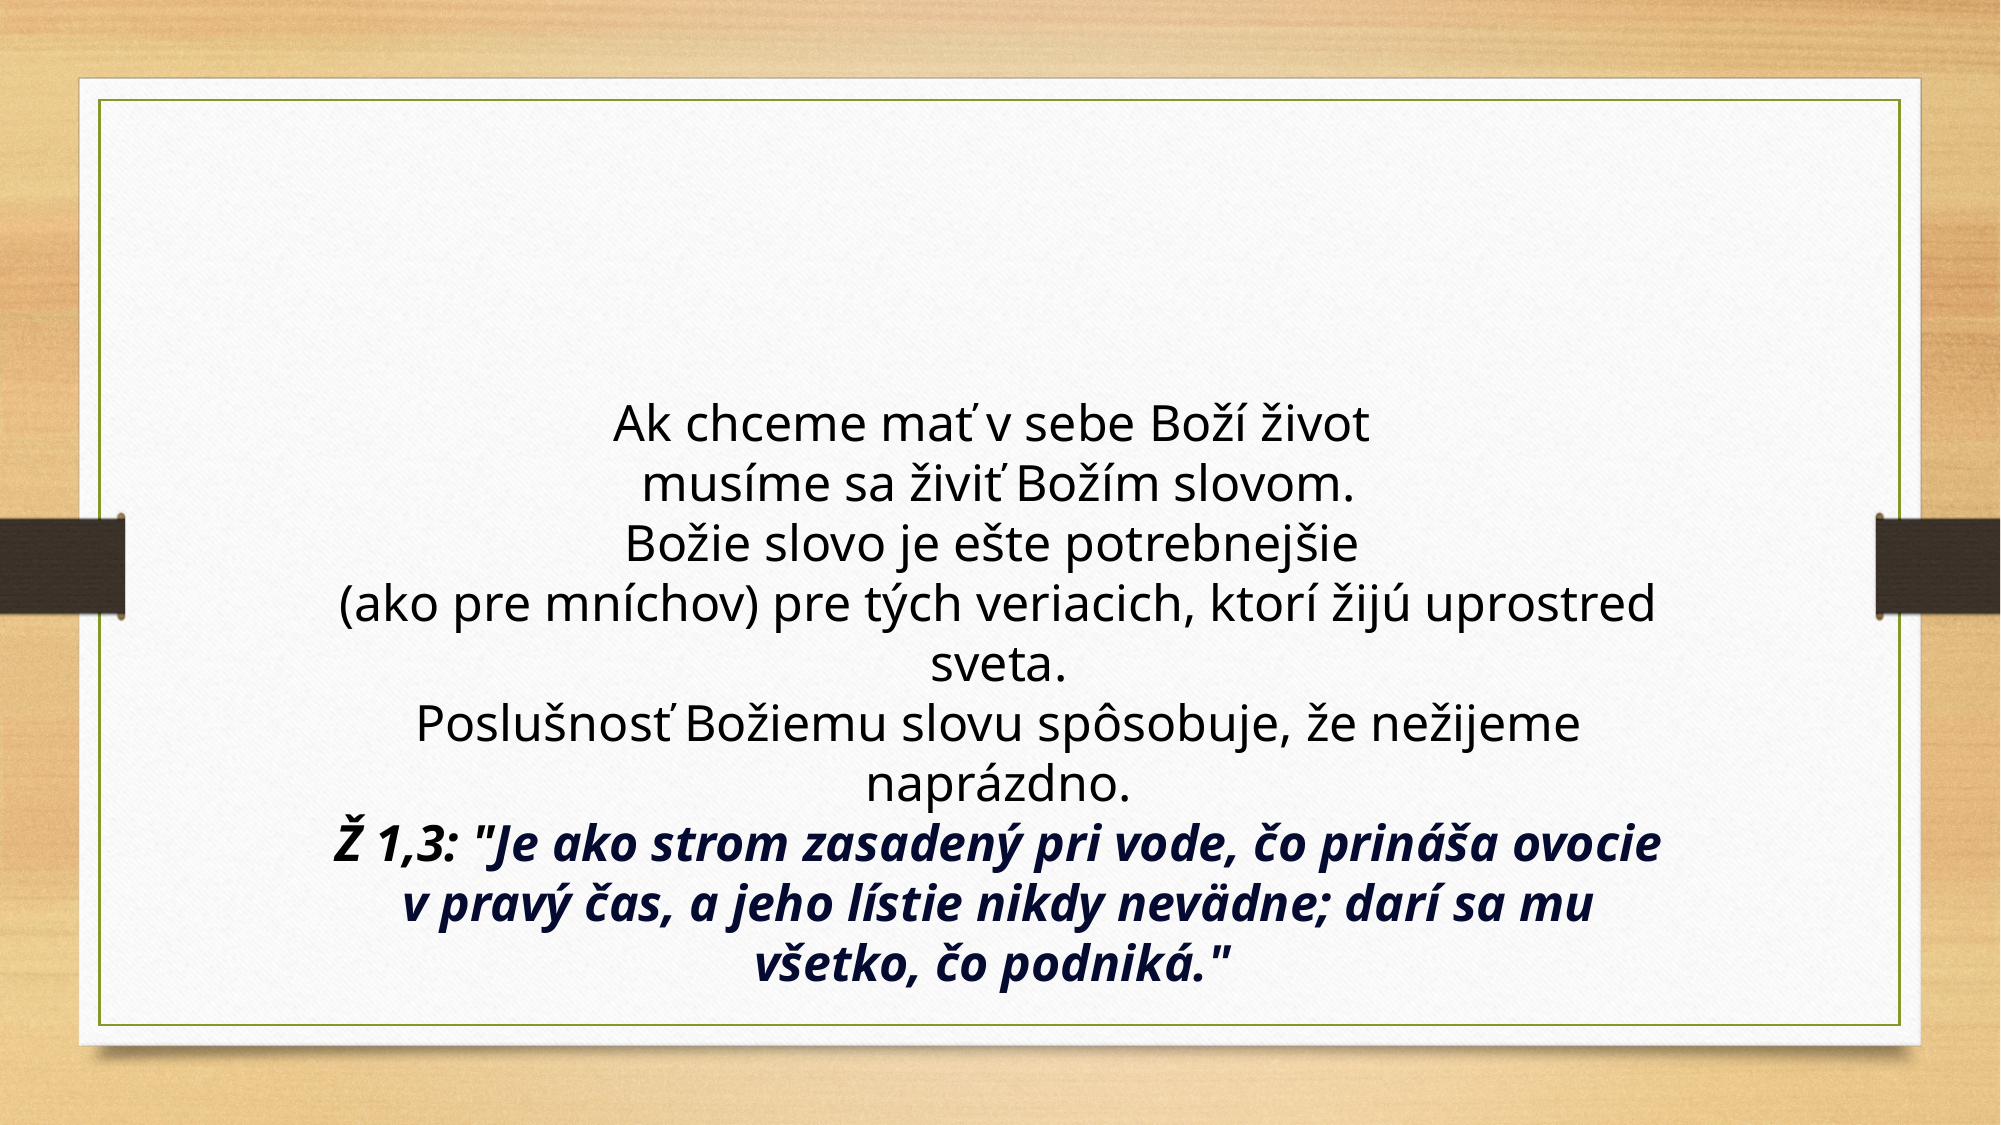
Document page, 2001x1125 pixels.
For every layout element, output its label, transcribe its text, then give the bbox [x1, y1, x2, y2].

picture [0, 0, 2001, 1125]
text_box Ak chceme mať v sebe Boží život musíme sa živiť Božím slovom. Božie slovo je ešte potrebnejšie (ako pre mníchov) pre tých veriacich, ktorí žijú uprostred sveta. Poslušnosť Božiemu slovu spôsobuje, že nežijeme naprázdno. Ž 1,3: "Je ako strom zasadený pri vode, čo prináša ovocie v pravý čas, a jeho lístie nikdy nevädne; darí sa mu všetko, čo podniká." [324, 383, 1704, 999]
